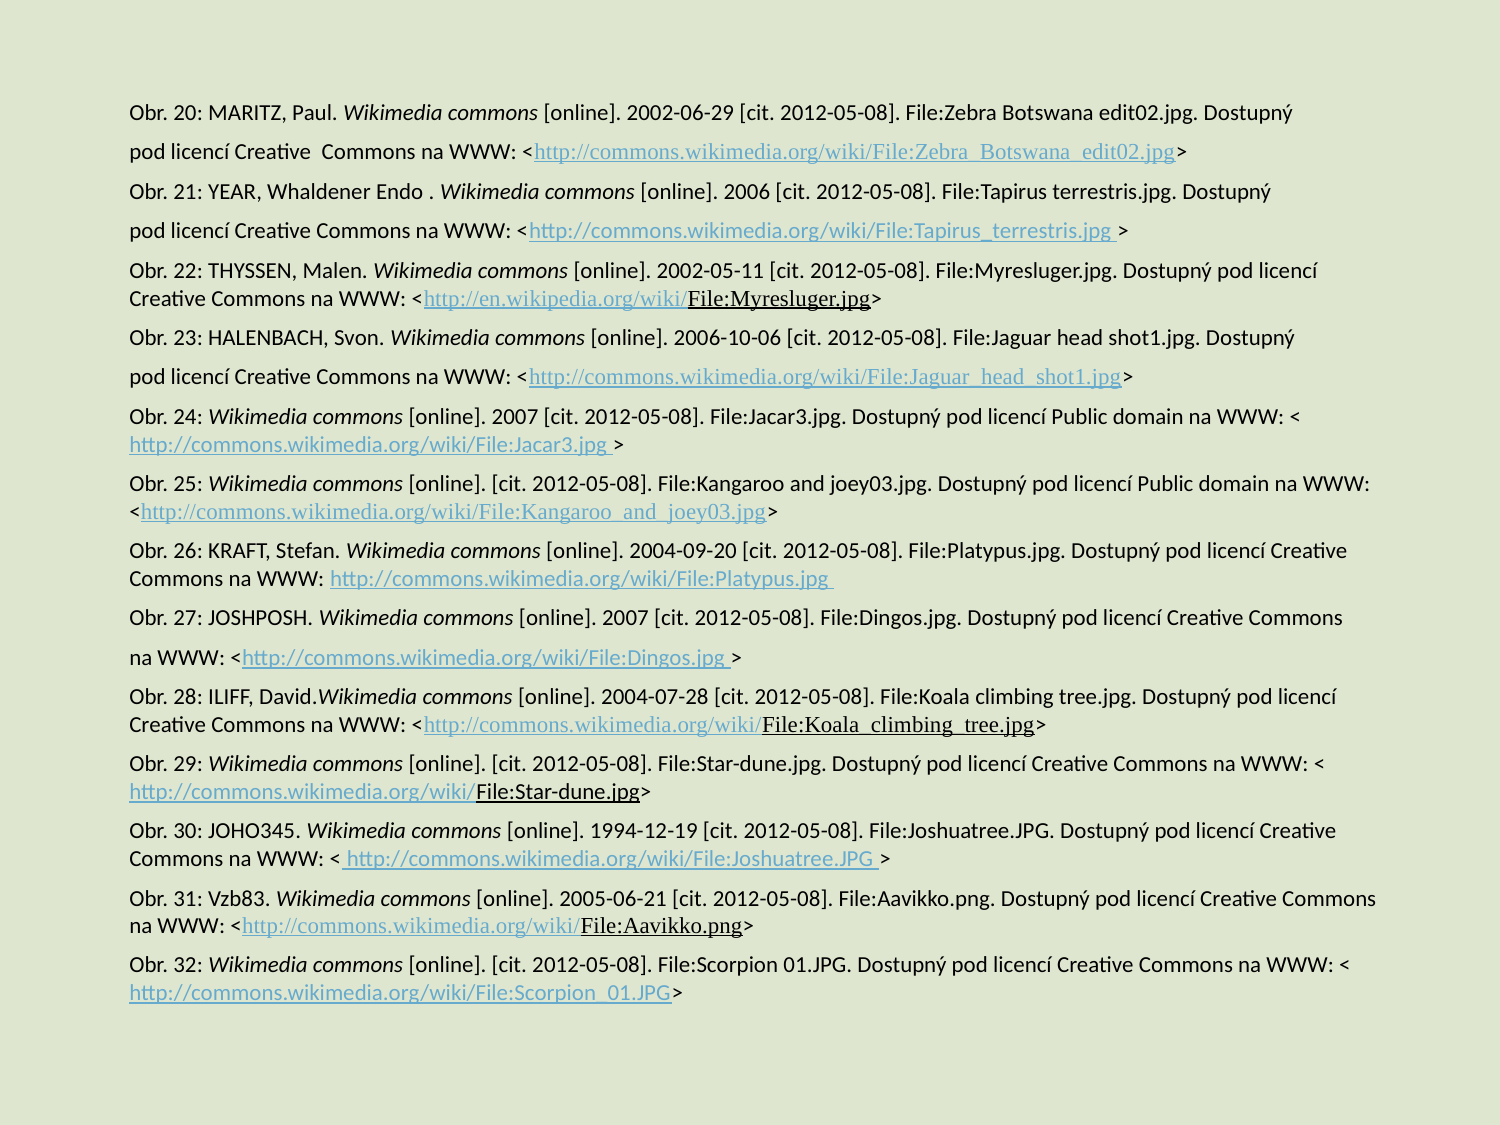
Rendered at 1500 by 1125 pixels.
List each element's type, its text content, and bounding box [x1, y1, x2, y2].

text_box Obr. 20: MARITZ, Paul. Wikimedia commons [online]. 2002-06-29 [cit. 2012-05-08]. File:Zebra Botswana edit02.jpg. Dostupný pod licencí Creative Commons na WWW: <http://commons.wikimedia.org/wiki/File:Zebra_Botswana_edit02.jpg> Obr. 21: YEAR, Whaldener Endo . Wikimedia commons [online]. 2006 [cit. 2012-05-08]. File:Tapirus terrestris.jpg. Dostupný pod licencí Creative Commons na WWW: <http://commons.wikimedia.org/wiki/File:Tapirus_terrestris.jpg > Obr. 22: THYSSEN, Malen. Wikimedia commons [online]. 2002-05-11 [cit. 2012-05-08]. File:Myresluger.jpg. Dostupný pod licencí Creative Commons na WWW: <http://en.wikipedia.org/wiki/File:Myresluger.jpg> Obr. 23: HALENBACH, Svon. Wikimedia commons [online]. 2006-10-06 [cit. 2012-05-08]. File:Jaguar head shot1.jpg. Dostupný pod licencí Creative Commons na WWW: <http://commons.wikimedia.org/wiki/File:Jaguar_head_shot1.jpg> Obr. 24: Wikimedia commons [online]. 2007 [cit. 2012-05-08]. File:Jacar3.jpg. Dostupný pod licencí Public domain na WWW: <http://commons.wikimedia.org/wiki/File:Jacar3.jpg > Obr. 25: Wikimedia commons [online]. [cit. 2012-05-08]. File:Kangaroo and joey03.jpg. Dostupný pod licencí Public domain na WWW: <http://commons.wikimedia.org/wiki/File:Kangaroo_and_joey03.jpg> Obr. 26: KRAFT, Stefan. Wikimedia commons [online]. 2004-09-20 [cit. 2012-05-08]. File:Platypus.jpg. Dostupný pod licencí Creative Commons na WWW: http://commons.wikimedia.org/wiki/File:Platypus.jpg Obr. 27: JOSHPOSH. Wikimedia commons [online]. 2007 [cit. 2012-05-08]. File:Dingos.jpg. Dostupný pod licencí Creative Commons na WWW: <http://commons.wikimedia.org/wiki/File:Dingos.jpg > Obr. 28: ILIFF, David.Wikimedia commons [online]. 2004-07-28 [cit. 2012-05-08]. File:Koala climbing tree.jpg. Dostupný pod licencí Creative Commons na WWW: <http://commons.wikimedia.org/wiki/File:Koala_climbing_tree.jpg> Obr. 29: Wikimedia commons [online]. [cit. 2012-05-08]. File:Star-dune.jpg. Dostupný pod licencí Creative Commons na WWW: <http://commons.wikimedia.org/wiki/File:Star-dune.jpg> Obr. 30: JOHO345. Wikimedia commons [online]. 1994-12-19 [cit. 2012-05-08]. File:Joshuatree.JPG. Dostupný pod licencí Creative Commons na WWW: < http://commons.wikimedia.org/wiki/File:Joshuatree.JPG > Obr. 31: Vzb83. Wikimedia commons [online]. 2005-06-21 [cit. 2012-05-08]. File:Aavikko.png. Dostupný pod licencí Creative Commons na WWW: <http://commons.wikimedia.org/wiki/File:Aavikko.png> Obr. 32: Wikimedia commons [online]. [cit. 2012-05-08]. File:Scorpion 01.JPG. Dostupný pod licencí Creative Commons na WWW: <http://commons.wikimedia.org/wiki/File:Scorpion_01.JPG> [114, 89, 1403, 1052]
